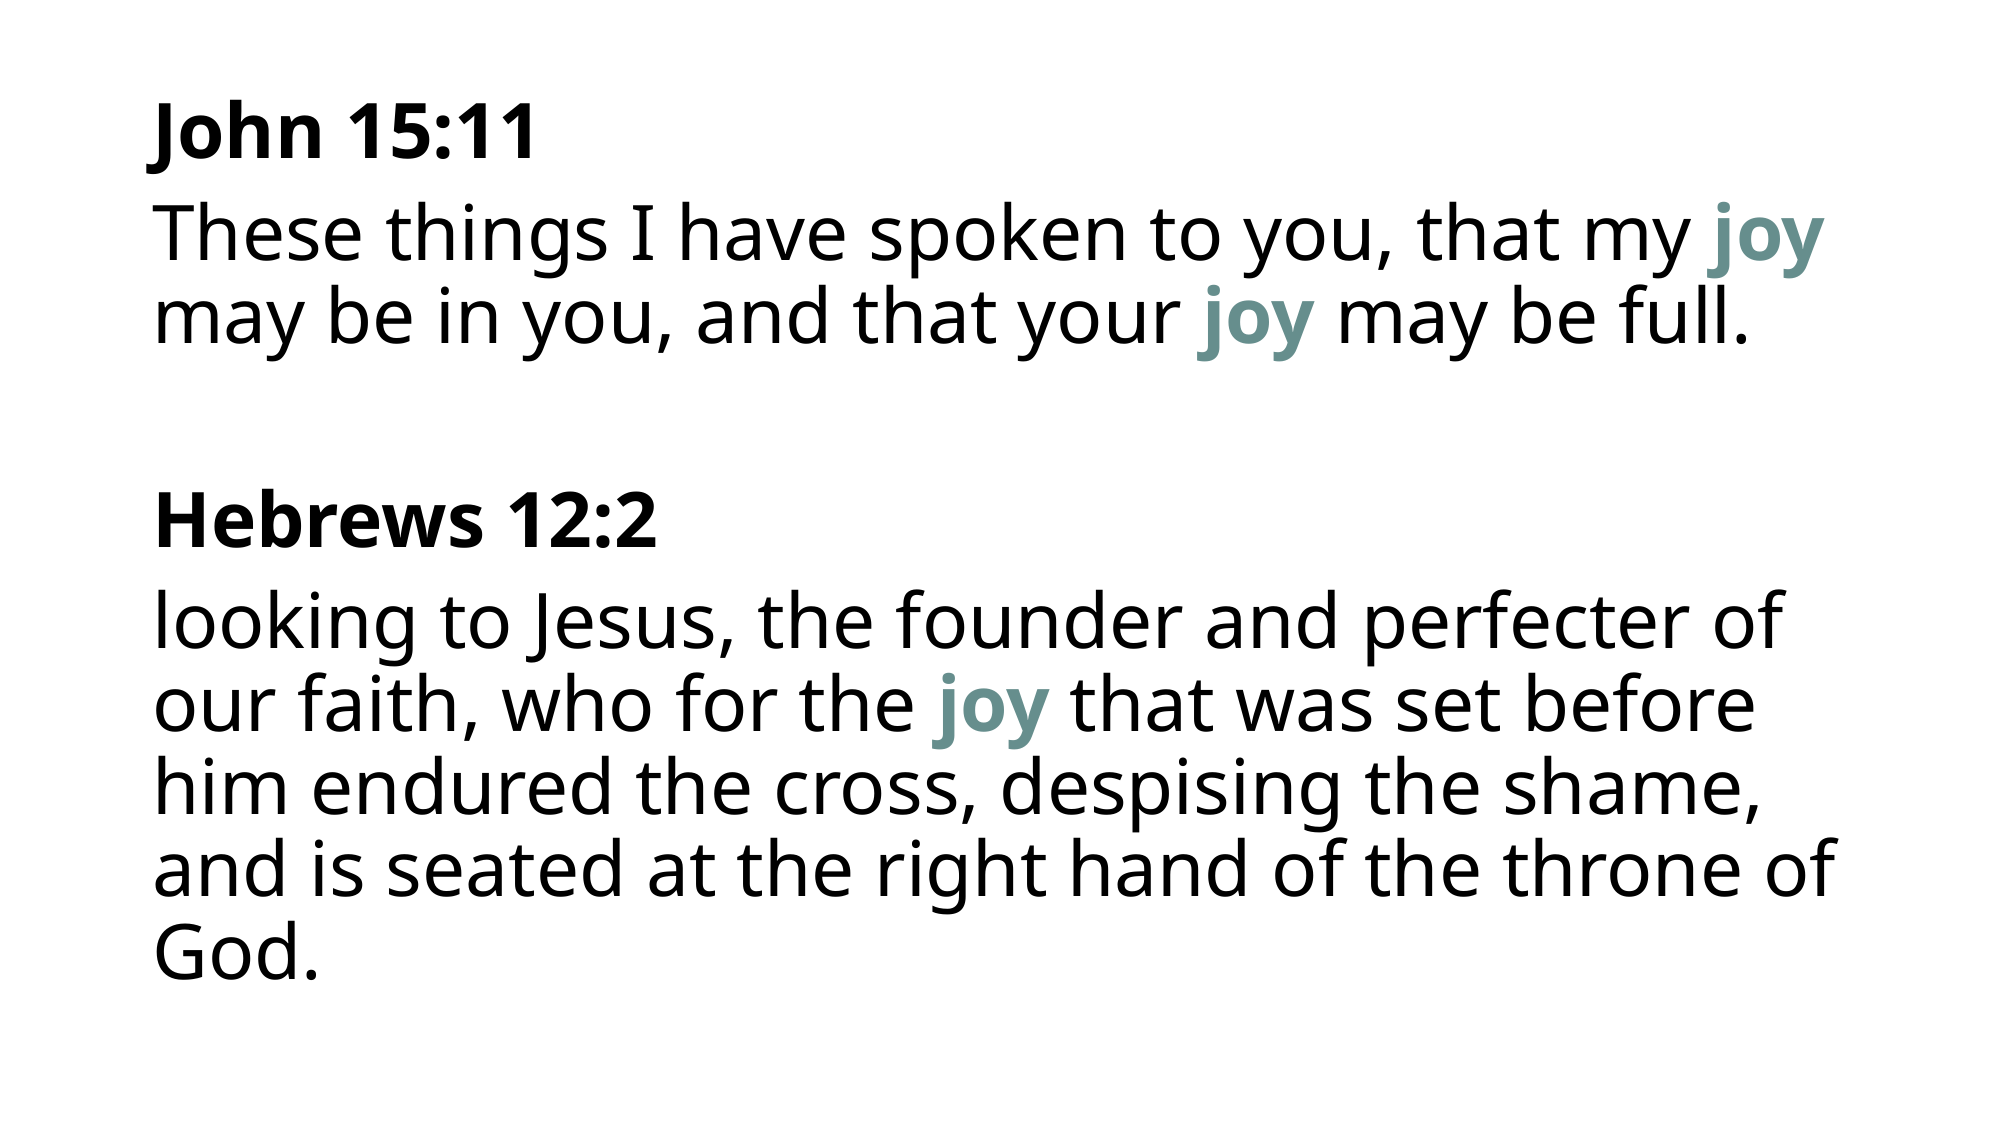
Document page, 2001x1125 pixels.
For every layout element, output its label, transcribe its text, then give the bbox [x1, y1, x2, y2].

list John 15:11 These things I have spoken to you, that my joy may be in you, and that your joy may be full. Hebrews 12:2 looking to Jesus, the founder and perfecter of our faith, who for the joy that was set before him endured the cross, despising the shame, and is seated at the right hand of the throne of God. [137, 85, 1863, 1014]
